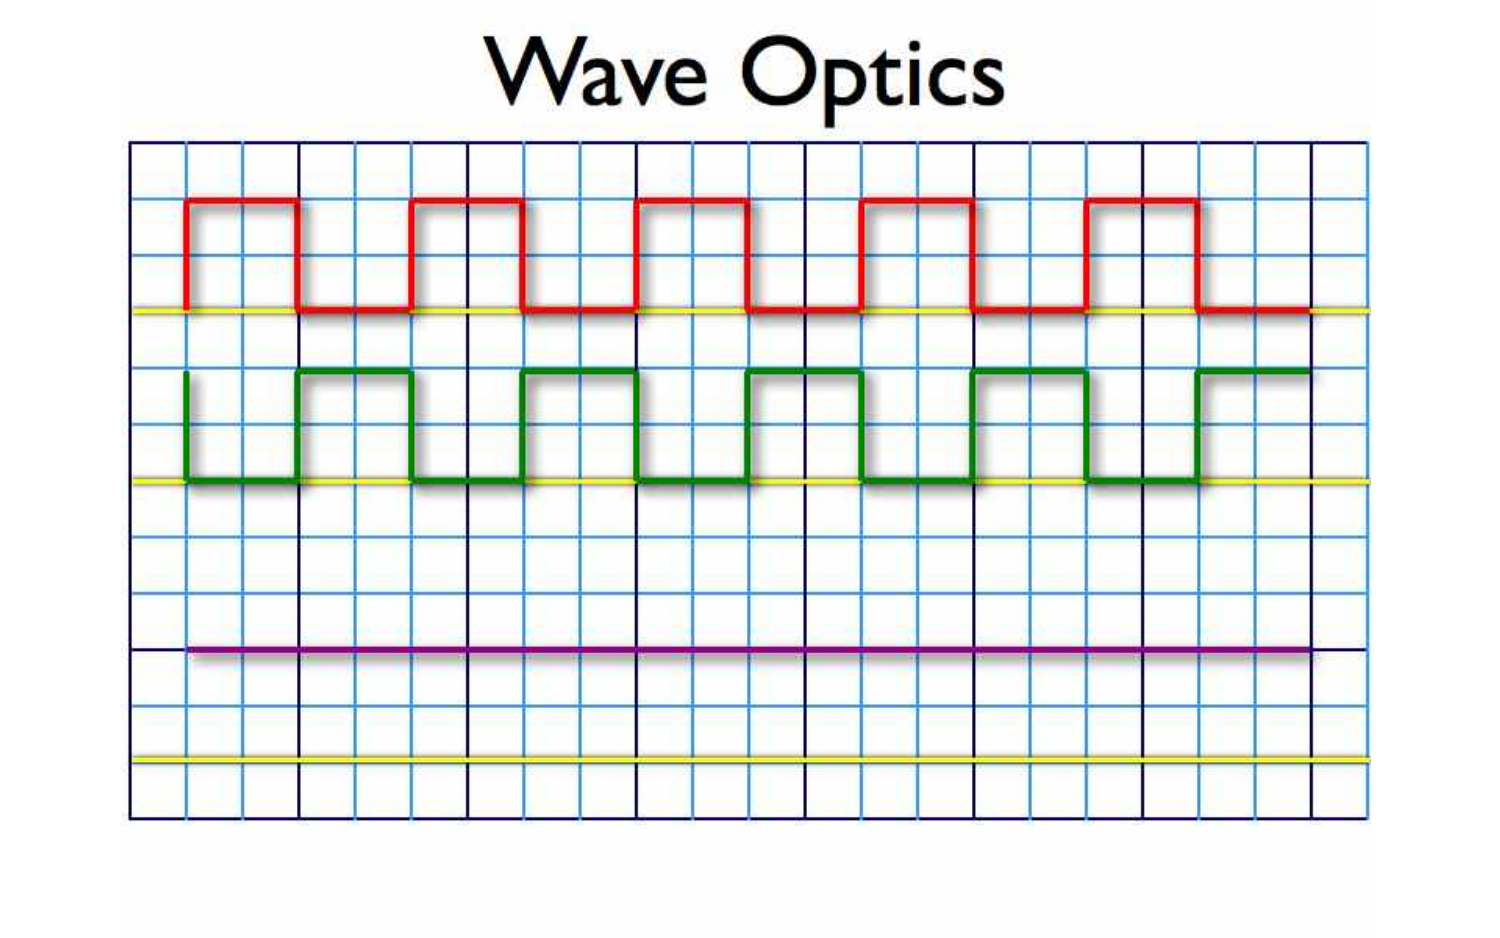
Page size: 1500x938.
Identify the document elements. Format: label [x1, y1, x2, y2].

picture [120, 0, 1372, 938]
